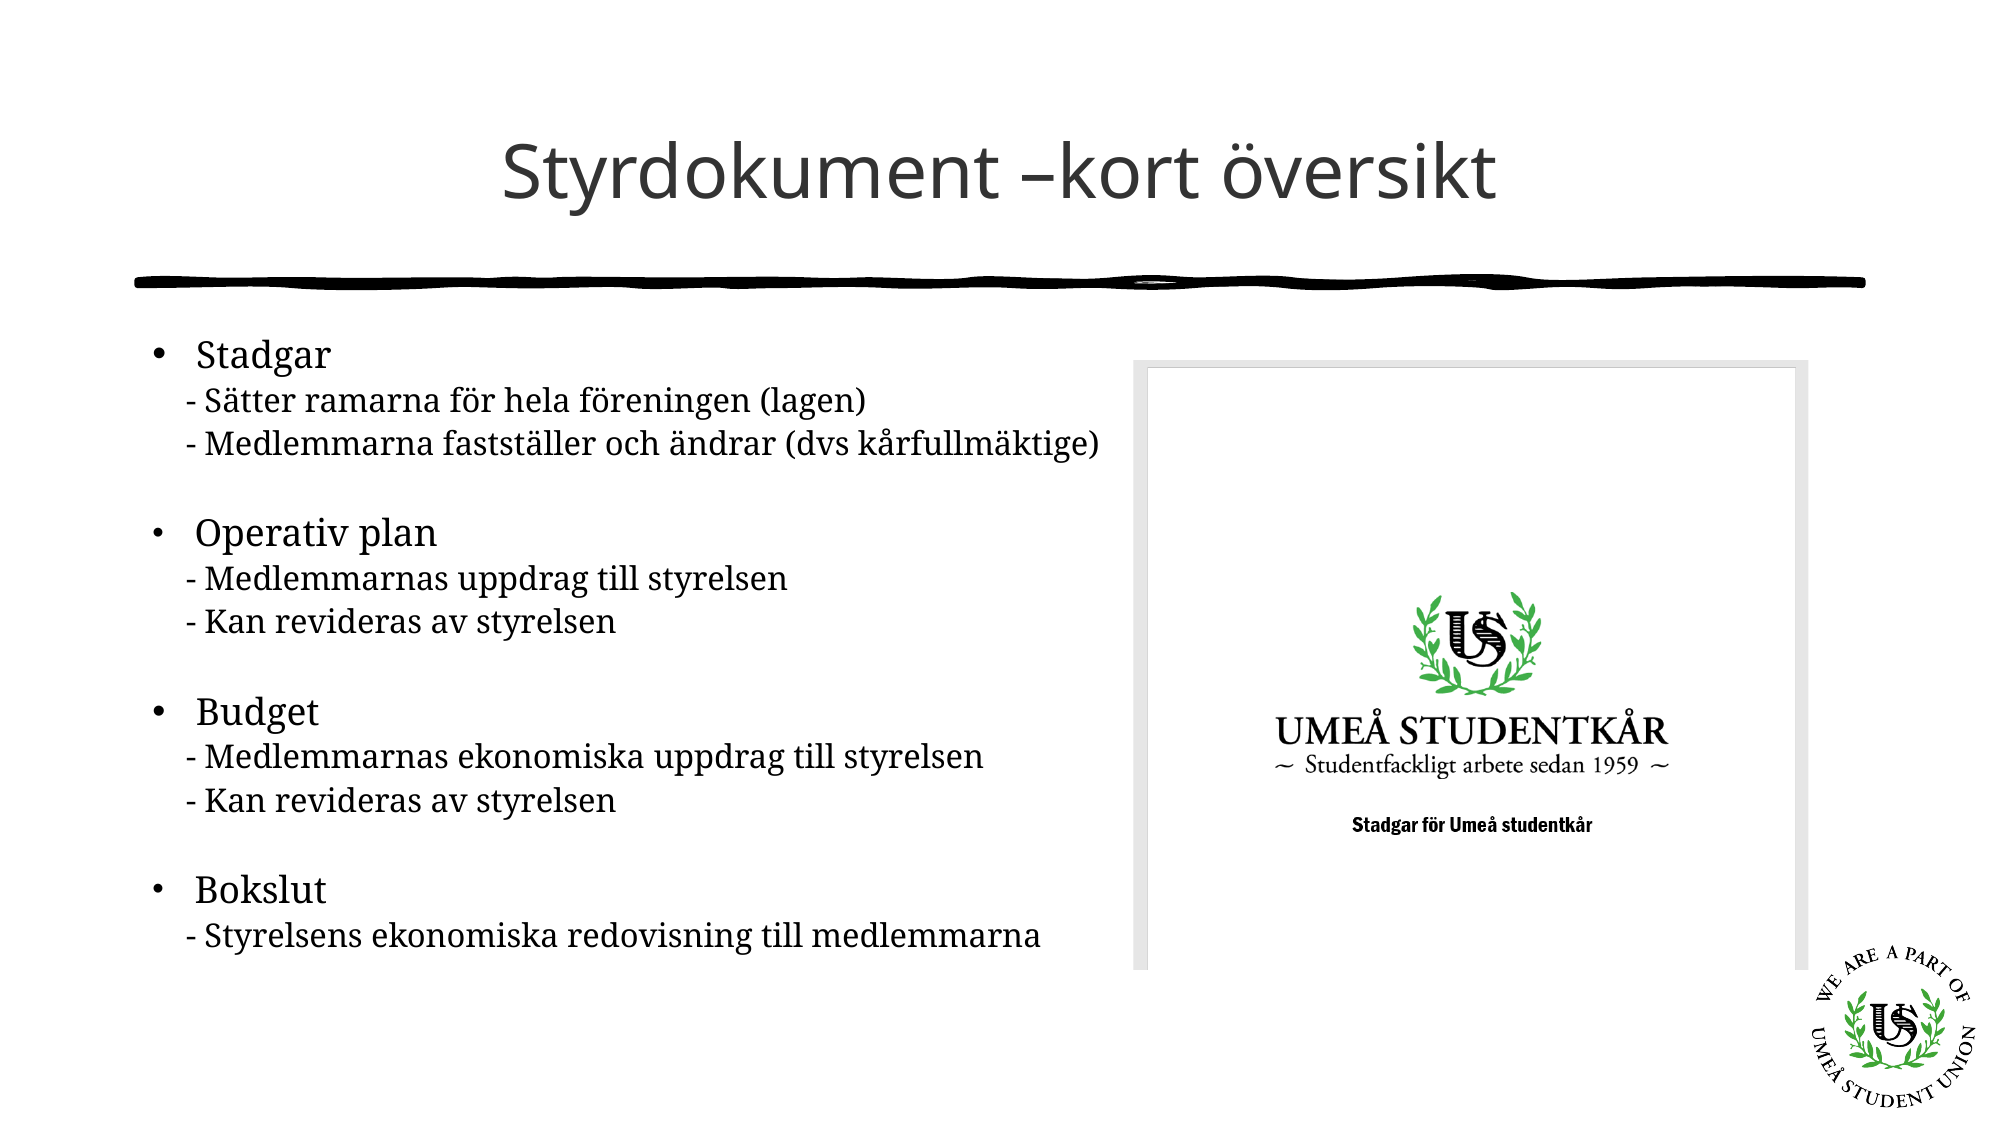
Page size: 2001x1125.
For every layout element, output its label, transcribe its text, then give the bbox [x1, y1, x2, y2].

list Stadgar - Sätter ramarna för hela föreningen (lagen) - Medlemmarna fastställer och ändrar (dvs kårfullmäktige) Operativ plan - Medlemmarnas uppdrag till styrelsen - Kan revideras av styrelsen Budget - Medlemmarnas ekonomiska uppdrag till styrelsen - Kan revideras av styrelsen Bokslut - Styrelsens ekonomiska redovisning till medlemmarna [137, 316, 1863, 1014]
picture [1133, 360, 1809, 970]
title Styrdokument –kort översikt [137, 59, 1863, 278]
picture [1812, 945, 1977, 1108]
